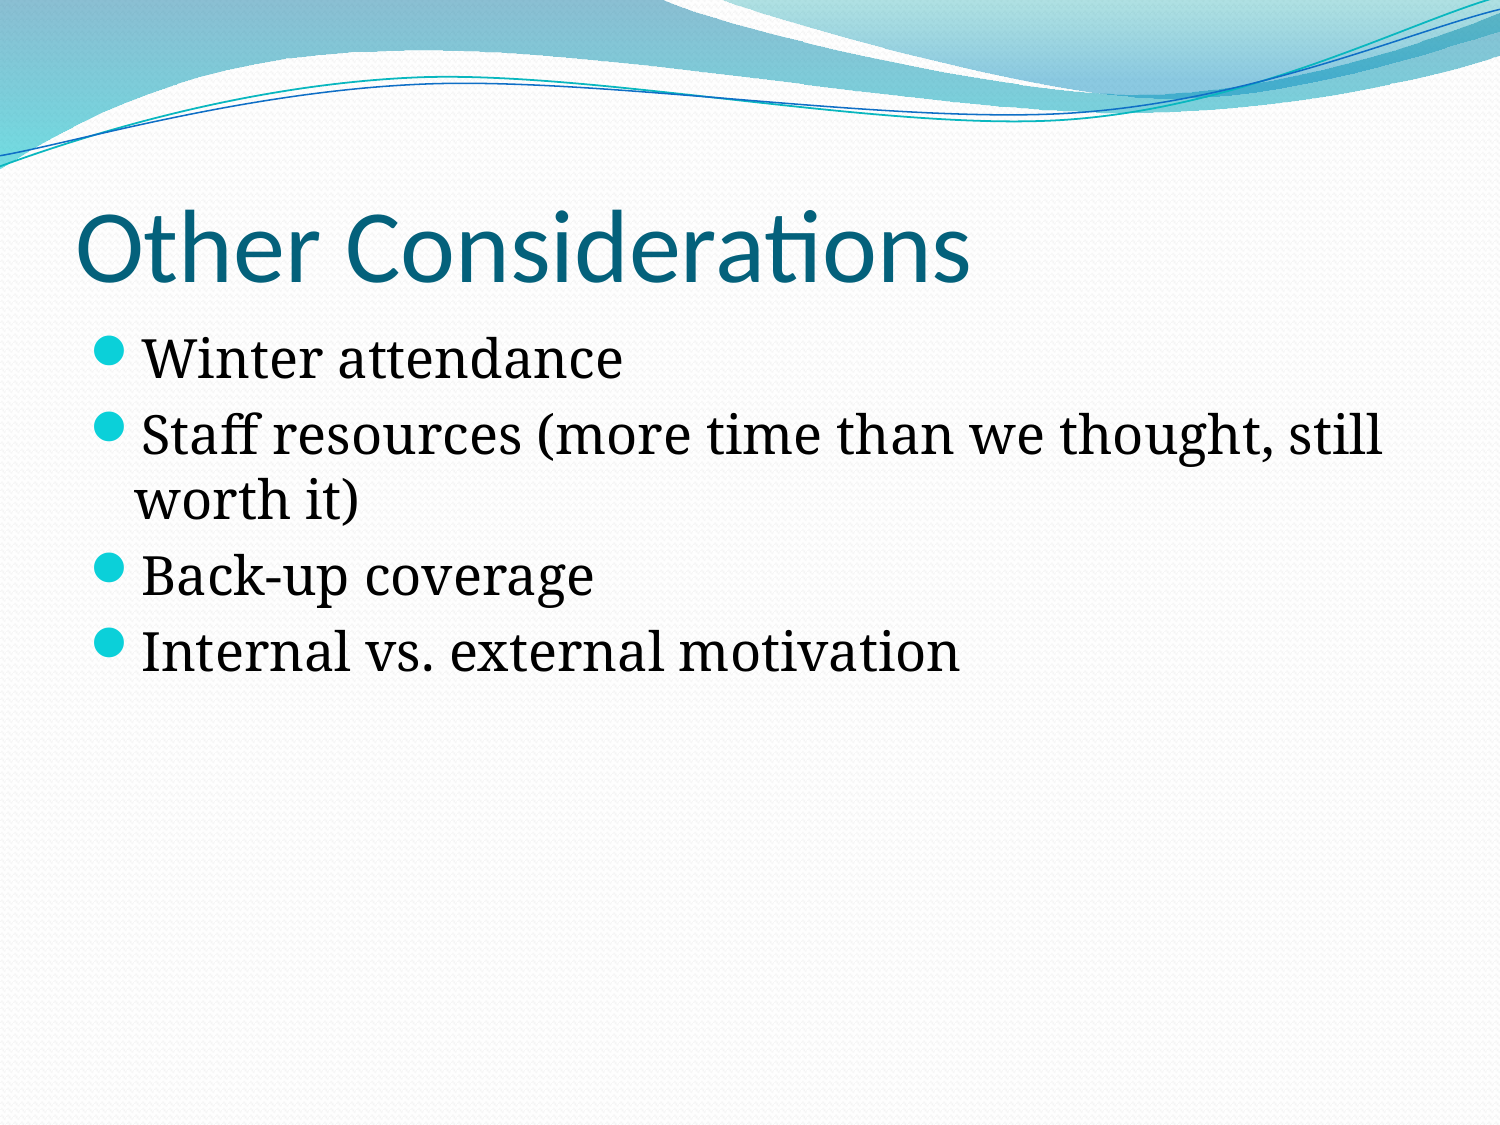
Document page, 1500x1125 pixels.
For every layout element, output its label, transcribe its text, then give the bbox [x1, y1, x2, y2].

list Winter attendance Staff resources (more time than we thought, still worth it) Back-up coverage Internal vs. external motivation [75, 317, 1425, 1038]
title Other Considerations [75, 115, 1425, 303]
